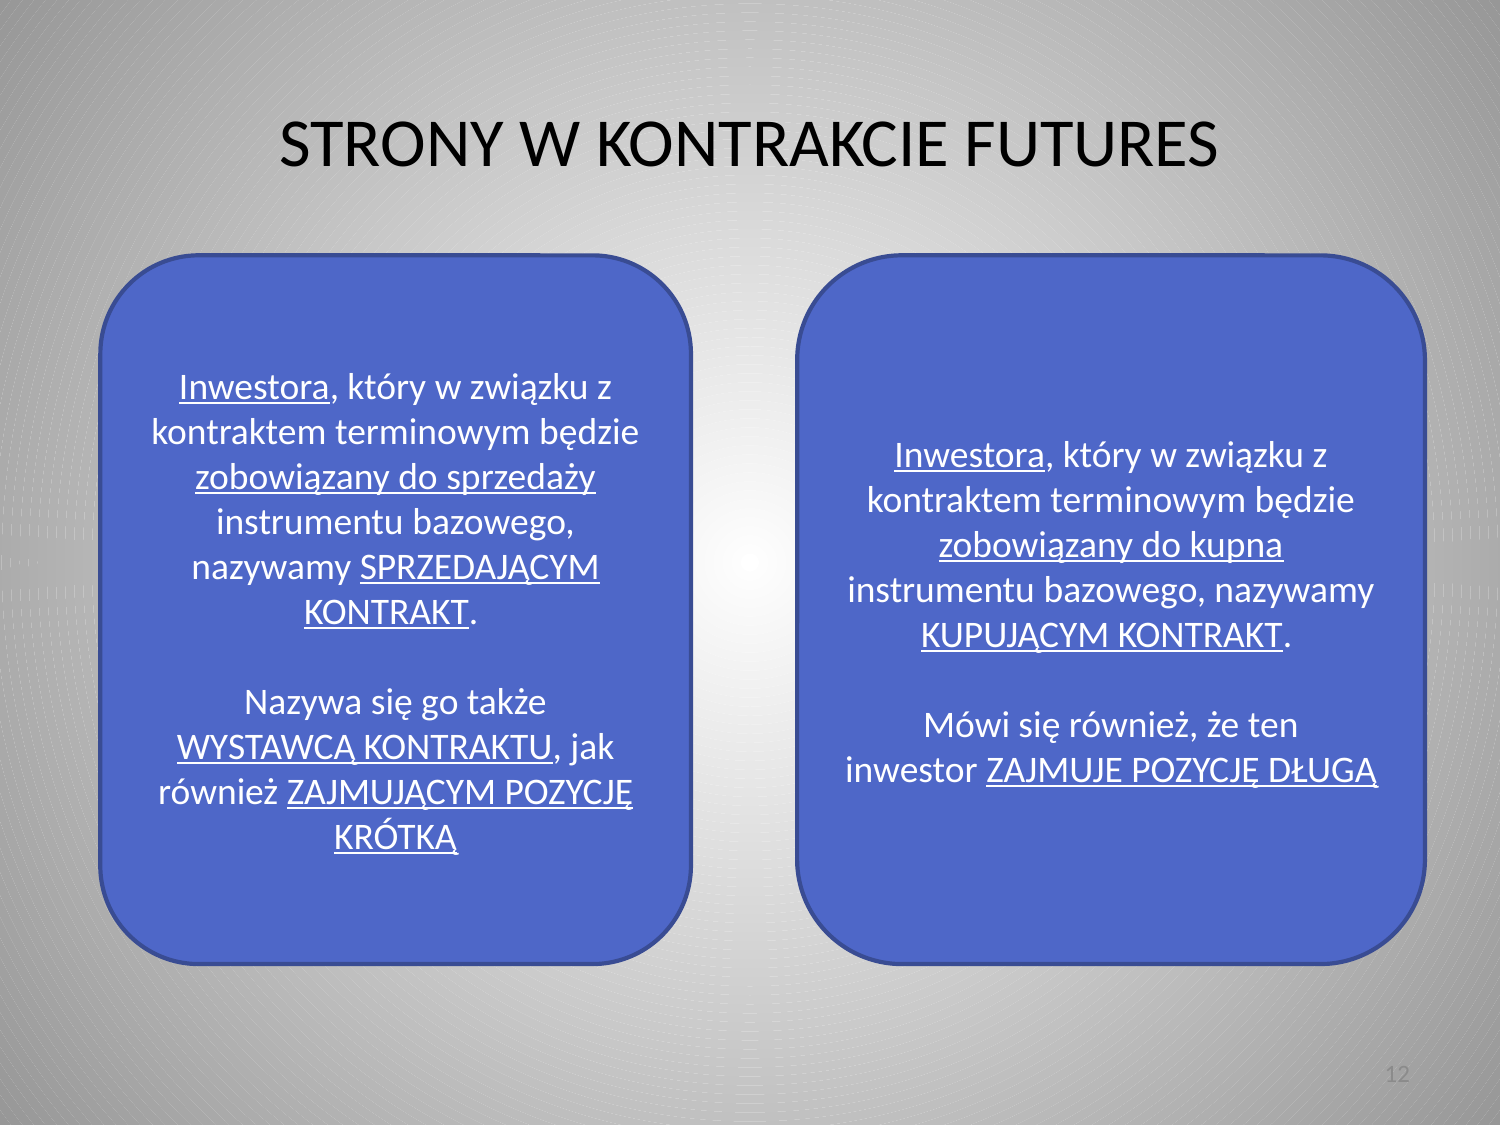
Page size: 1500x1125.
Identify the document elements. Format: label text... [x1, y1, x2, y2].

text_box Inwestora, który w związku z kontraktem terminowym będzie zobowiązany do sprzedaży instrumentu bazowego, nazywamy SPRZEDAJĄCYM KONTRAKT. Nazywa się go także WYSTAWCĄ KONTRAKTU, jak również ZAJMUJĄCYM POZYCJĘ KRÓTKĄ [98, 253, 694, 967]
title STRONY W KONTRAKCIE FUTURES [75, 45, 1425, 233]
text_box Inwestora, który w związku z kontraktem terminowym będzie zobowiązany do kupna instrumentu bazowego, nazywamy KUPUJĄCYM KONTRAKT. Mówi się również, że ten inwestor ZAJMUJE POZYCJĘ DŁUGĄ [795, 253, 1428, 967]
slide_number 12 [1074, 1042, 1425, 1103]
